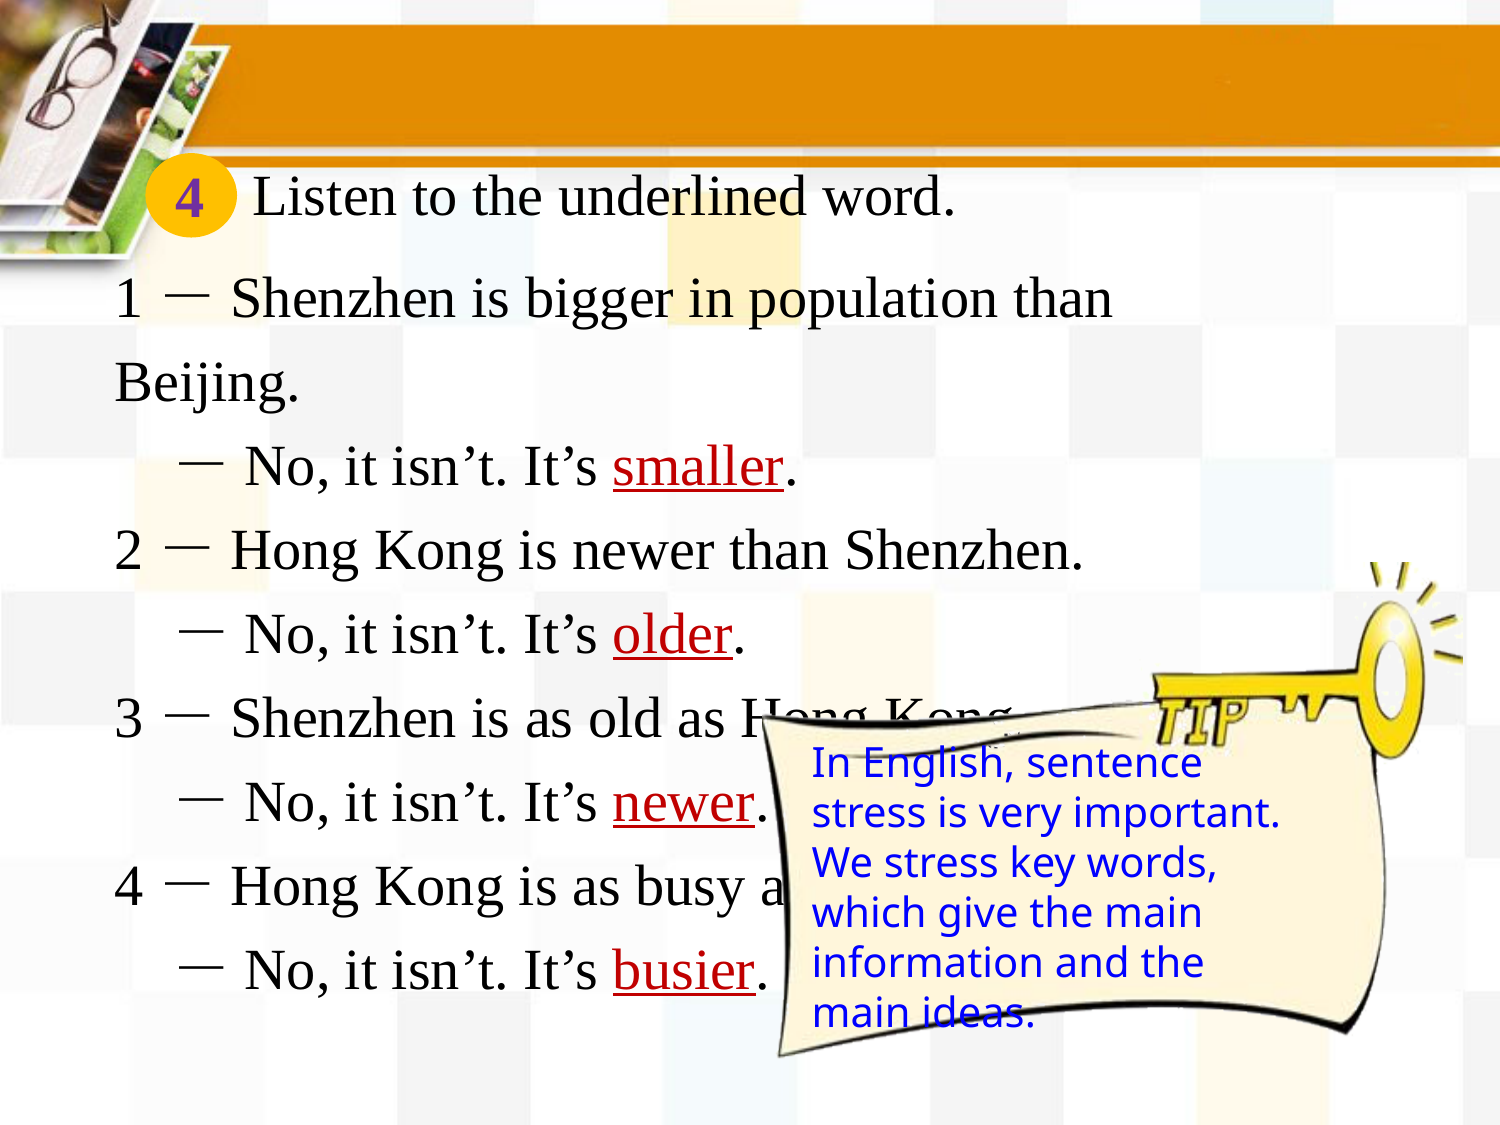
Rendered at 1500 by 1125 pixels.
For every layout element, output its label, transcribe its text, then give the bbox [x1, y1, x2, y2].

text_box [124, 151, 255, 238]
text_box 1－Shenzhen is bigger in population than Beijing. －No, it isn’t. It’s smaller. 2－Hong Kong is newer than Shenzhen. －No, it isn’t. It’s older. 3－Shenzhen is as old as Hong Kong. －No, it isn’t. It’s newer. 4－Hong Kong is as busy as Shenzhen. －No, it isn’t. It’s busier. [99, 237, 1325, 958]
text_box Listen to the underlined word. [251, 149, 1002, 235]
picture [0, 0, 1500, 1125]
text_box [762, 562, 1463, 1063]
